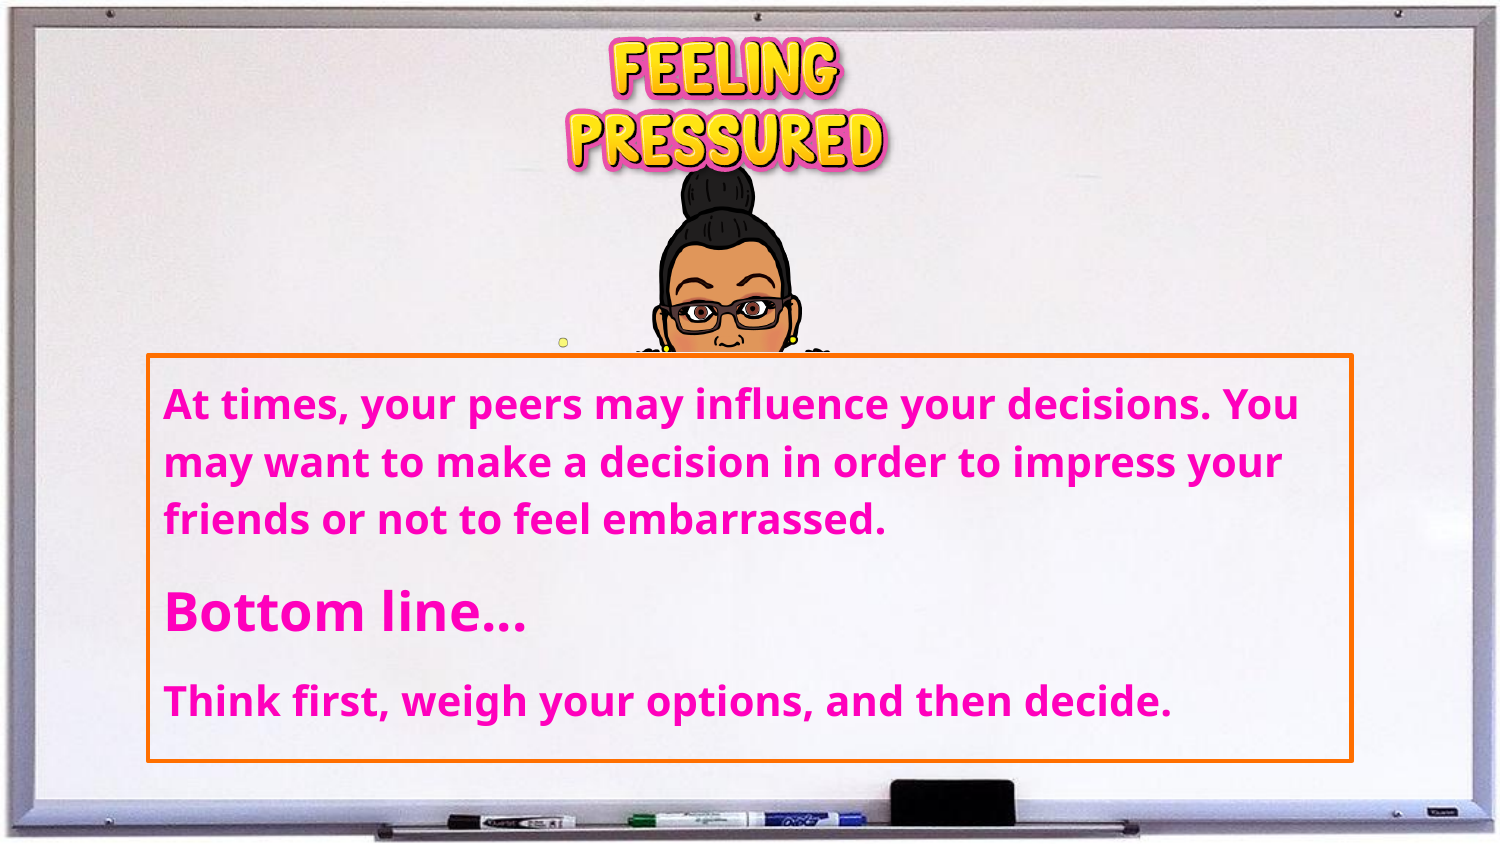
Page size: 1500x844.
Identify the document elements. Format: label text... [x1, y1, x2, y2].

picture [0, 0, 1500, 844]
text_box At times, your peers may influence your decisions. You may want to make a decision in order to impress your friends or not to feel embarrassed. Bottom line... Think first, weigh your options, and then decide. [148, 355, 1352, 762]
